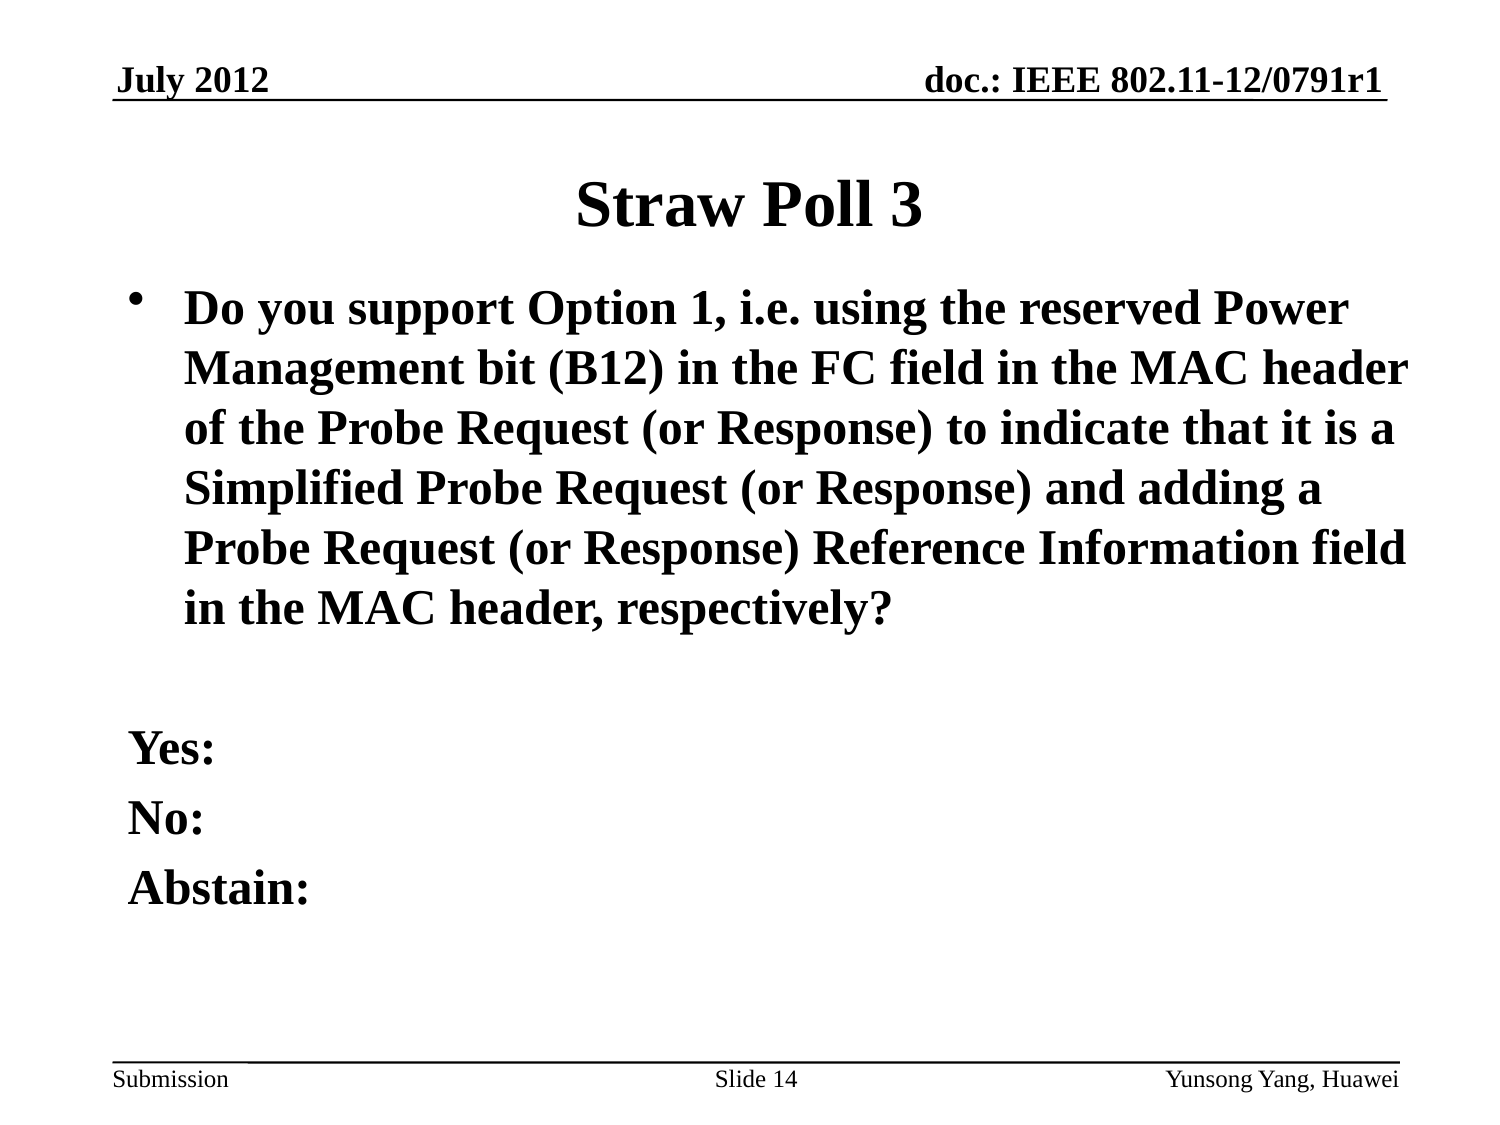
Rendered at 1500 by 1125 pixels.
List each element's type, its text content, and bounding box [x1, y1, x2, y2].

title Straw Poll 3 [112, 112, 1388, 266]
slide_number Slide 14 [712, 1061, 800, 1093]
list Do you support Option 1, i.e. using the reserved Power Management bit (B12) in the FC field in the MAC header of the Probe Request (or Response) to indicate that it is a Simplified Probe Request (or Response) and adding a Probe Request (or Response) Reference Information field in the MAC header, respectively? Yes: No: Abstain: [112, 266, 1448, 1047]
